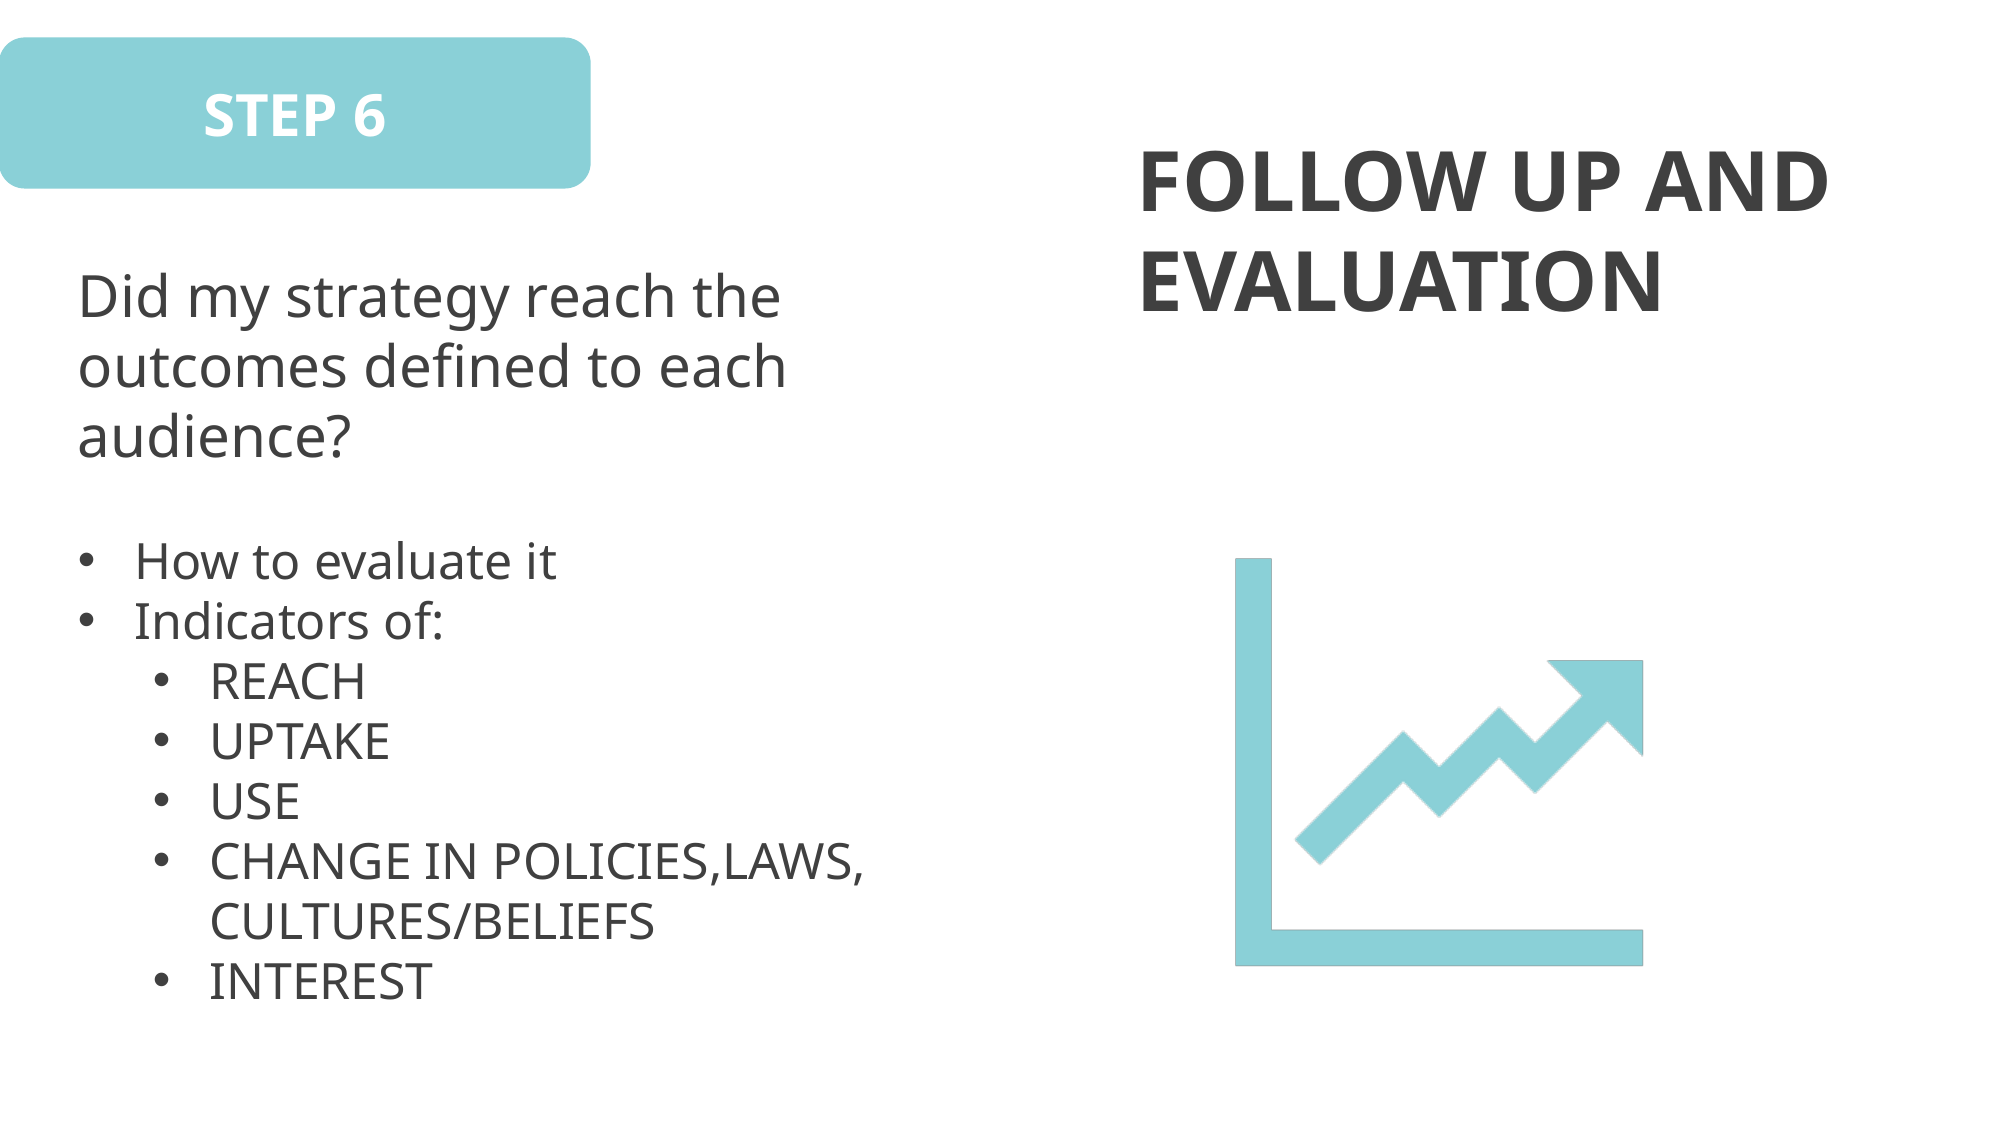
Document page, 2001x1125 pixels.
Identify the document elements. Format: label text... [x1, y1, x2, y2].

picture [1152, 475, 1727, 1050]
text_box STEP 6 [0, 37, 591, 189]
text_box FOLLOW UP AND EVALUATION [1122, 120, 1866, 336]
text_box Did my strategy reach the outcomes defined to each audience? How to evaluate it Indicators of: REACH UPTAKE USE CHANGE IN POLICIES,LAWS, CULTURES/BELIEFS INTEREST [63, 251, 1000, 1017]
